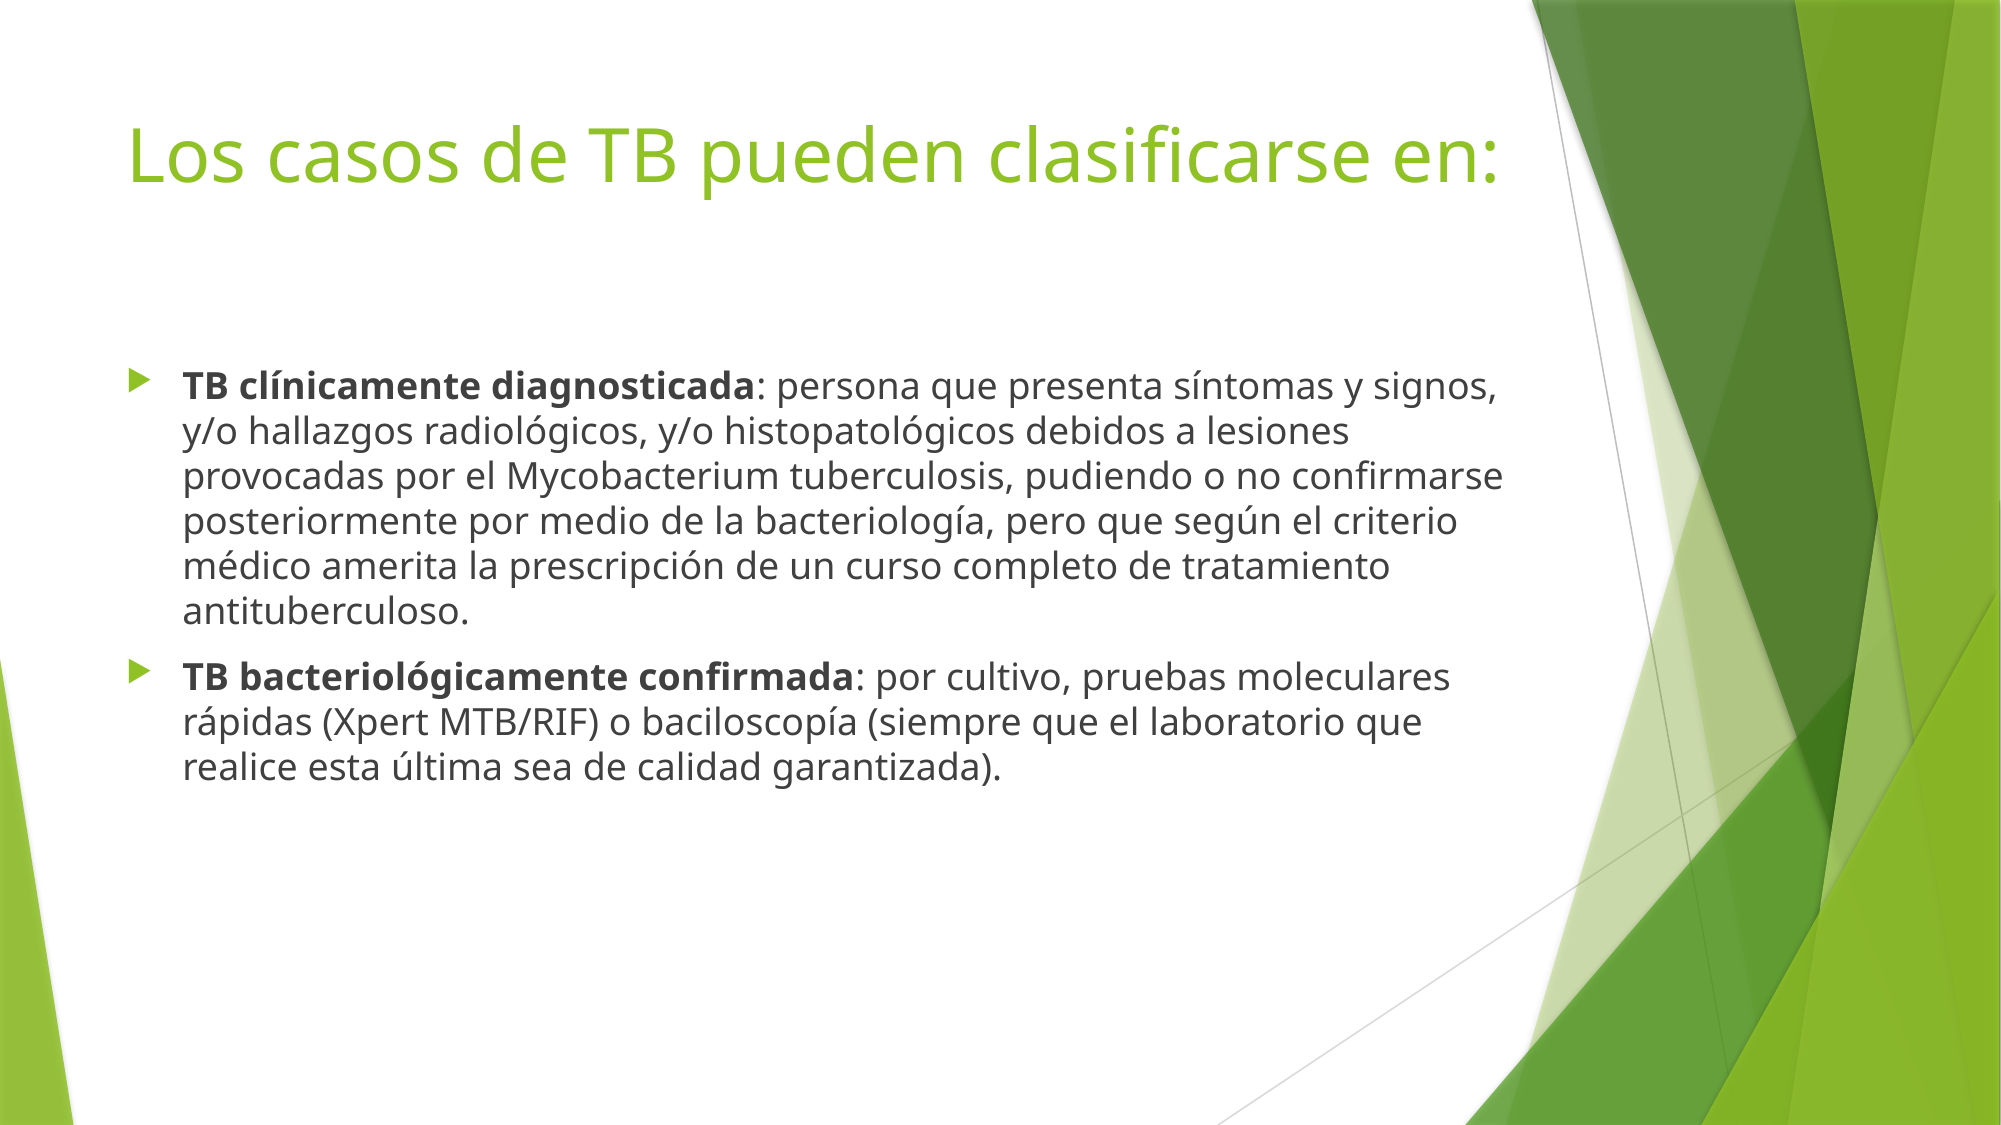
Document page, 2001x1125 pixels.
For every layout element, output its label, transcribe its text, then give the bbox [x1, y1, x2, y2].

title Los casos de TB pueden clasificarse en: [111, 99, 1522, 317]
list TB clínicamente diagnosticada: persona que presenta síntomas y signos, y/o hallazgos radiológicos, y/o histopatológicos debidos a lesiones provocadas por el Mycobacterium tuberculosis, pudiendo o no confirmarse posteriormente por medio de la bacteriología, pero que según el criterio médico amerita la prescripción de un curso completo de tratamiento antituberculoso. TB bacteriológicamente confirmada: por cultivo, pruebas moleculares rápidas (Xpert MTB/RIF) o baciloscopía (siempre que el laboratorio que realice esta última sea de calidad garantizada). [111, 354, 1522, 992]
